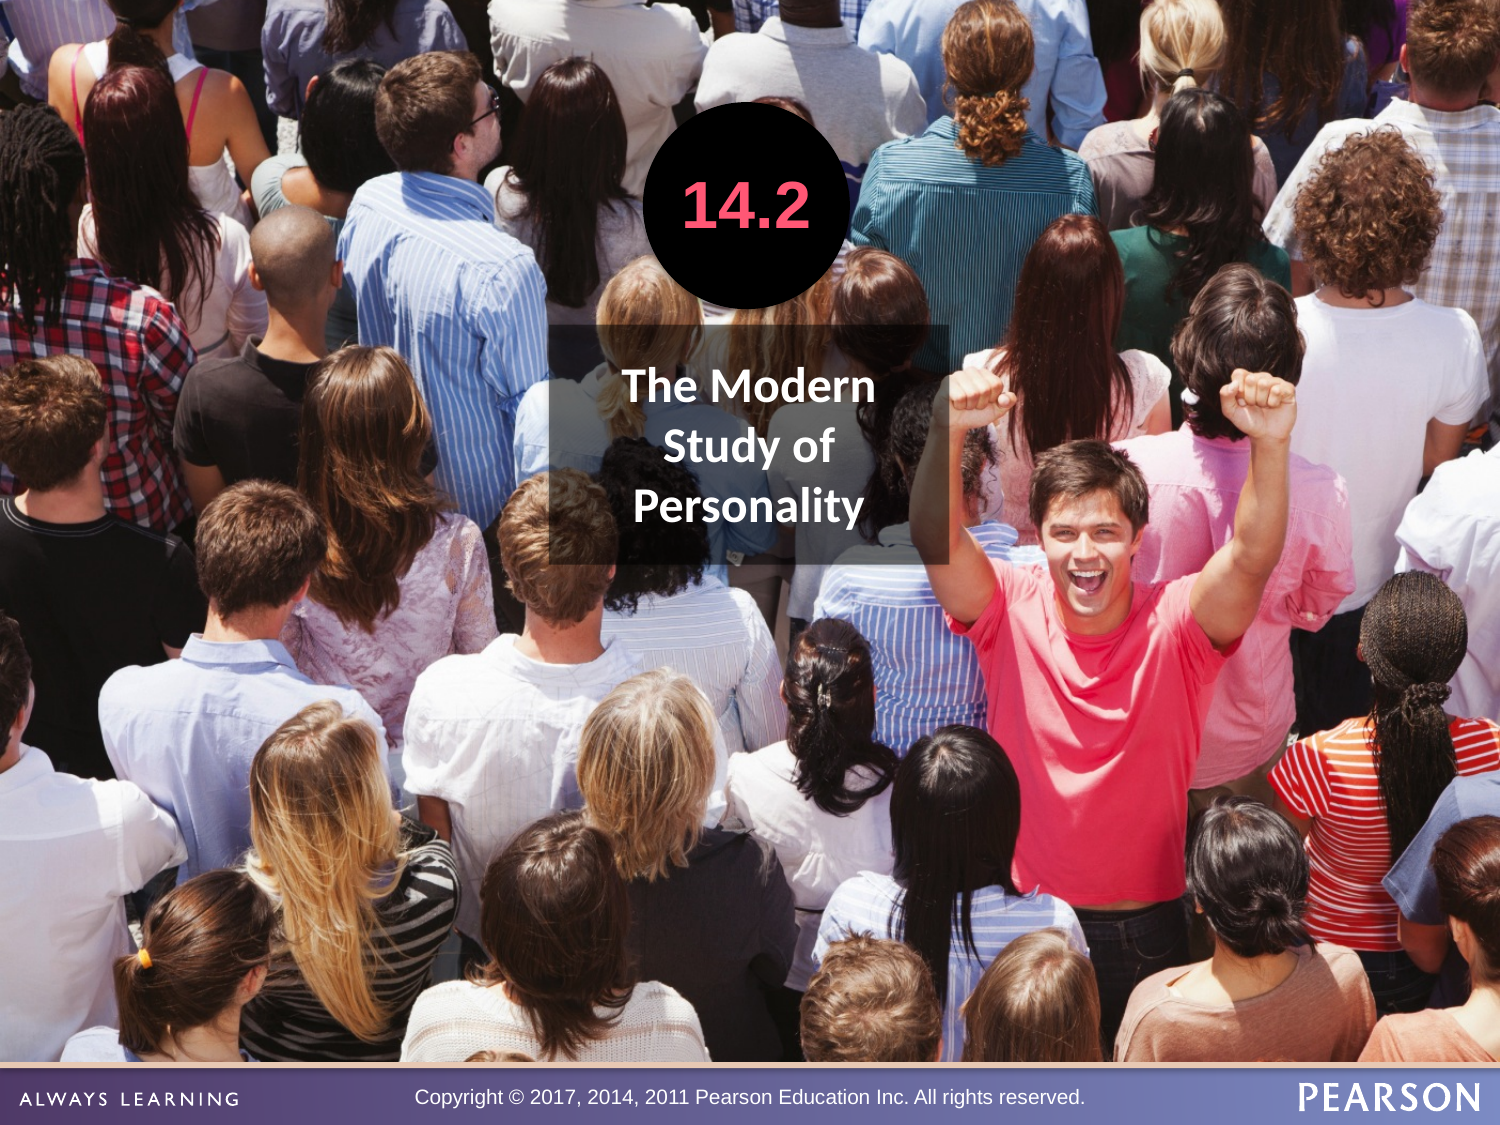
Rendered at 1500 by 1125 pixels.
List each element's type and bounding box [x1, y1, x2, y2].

text_box [642, 101, 851, 310]
picture [0, 0, 1500, 1062]
